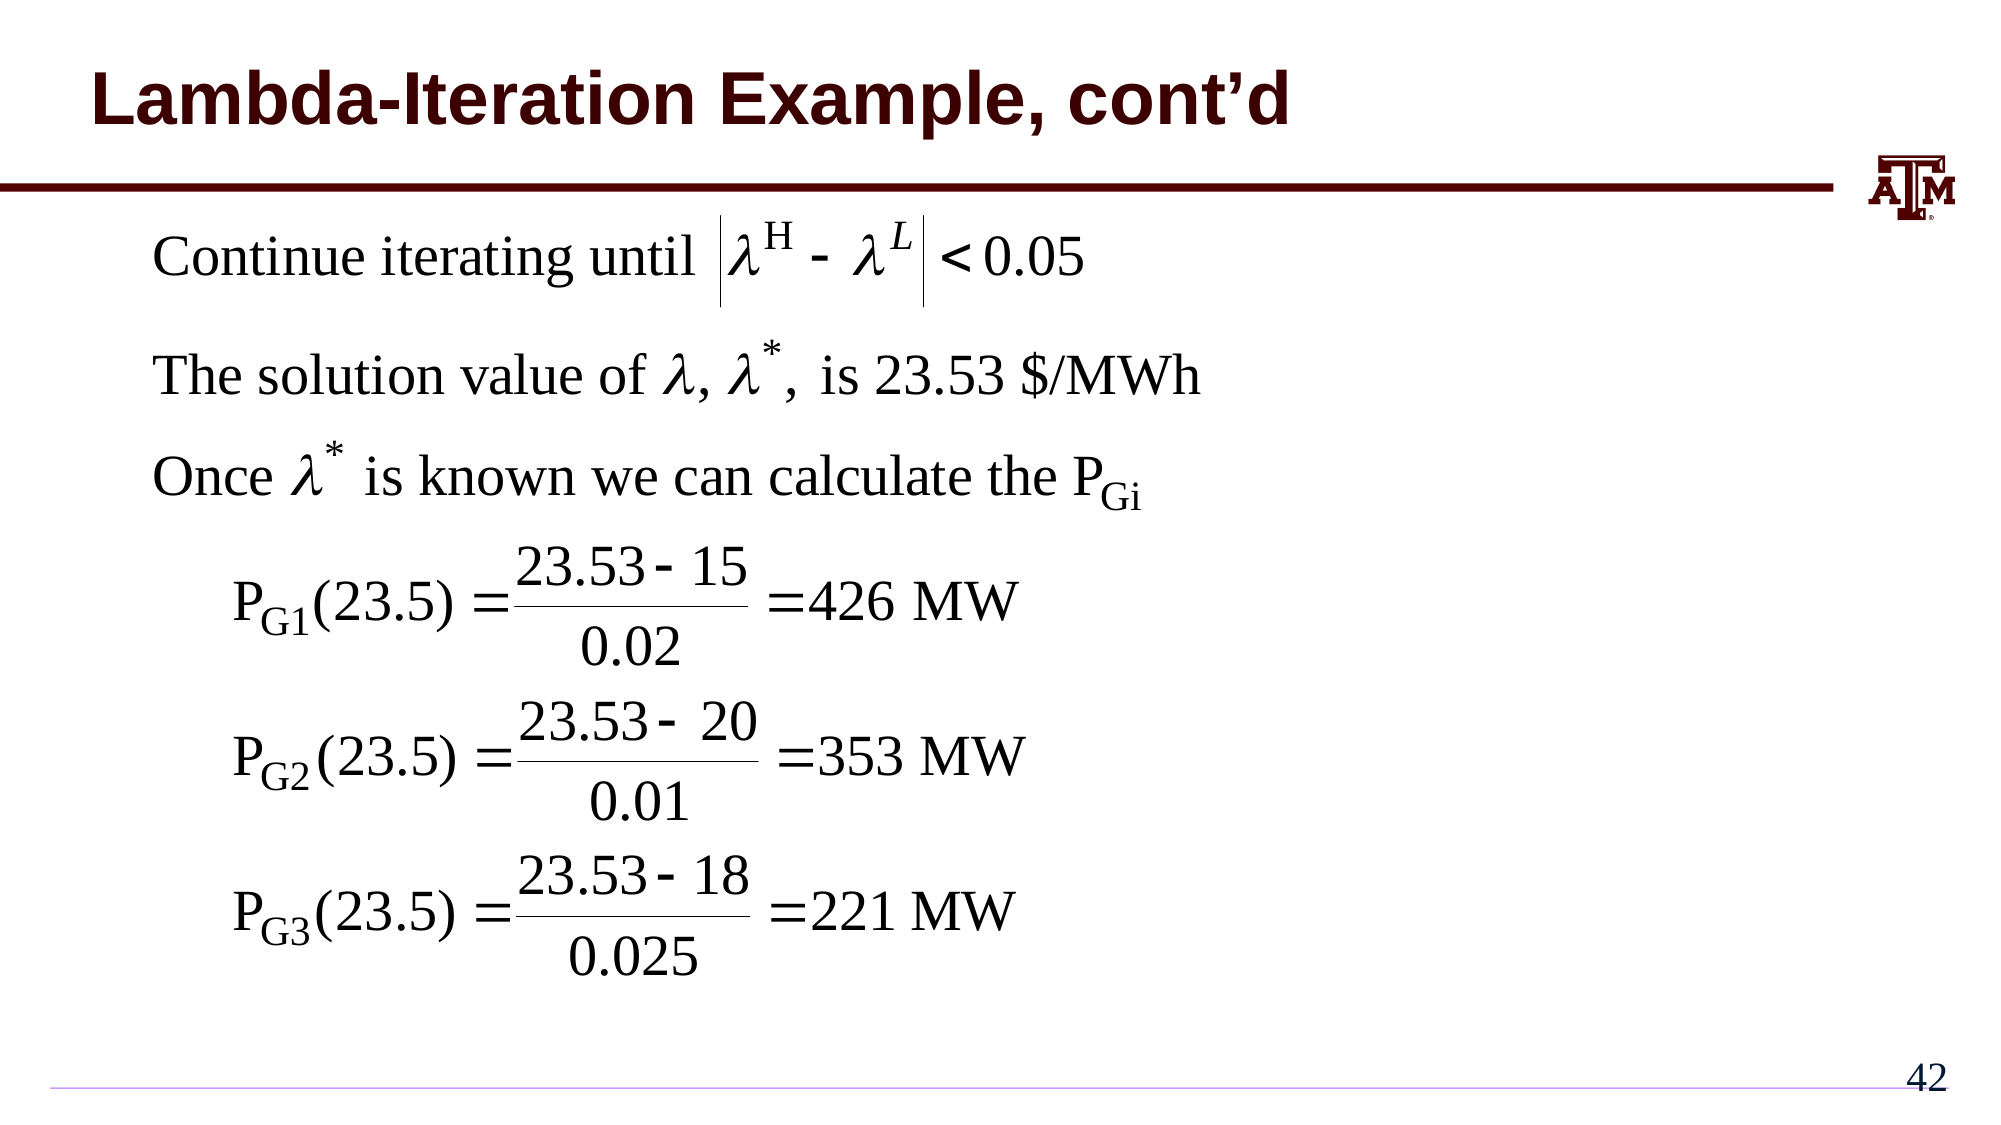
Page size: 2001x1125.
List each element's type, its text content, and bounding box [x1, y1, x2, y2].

text_box 41 [1862, 1037, 1964, 1113]
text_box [149, 209, 1209, 1125]
title Lambda-Iteration Example, cont’d [74, 12, 1906, 189]
picture [1856, 137, 1967, 238]
